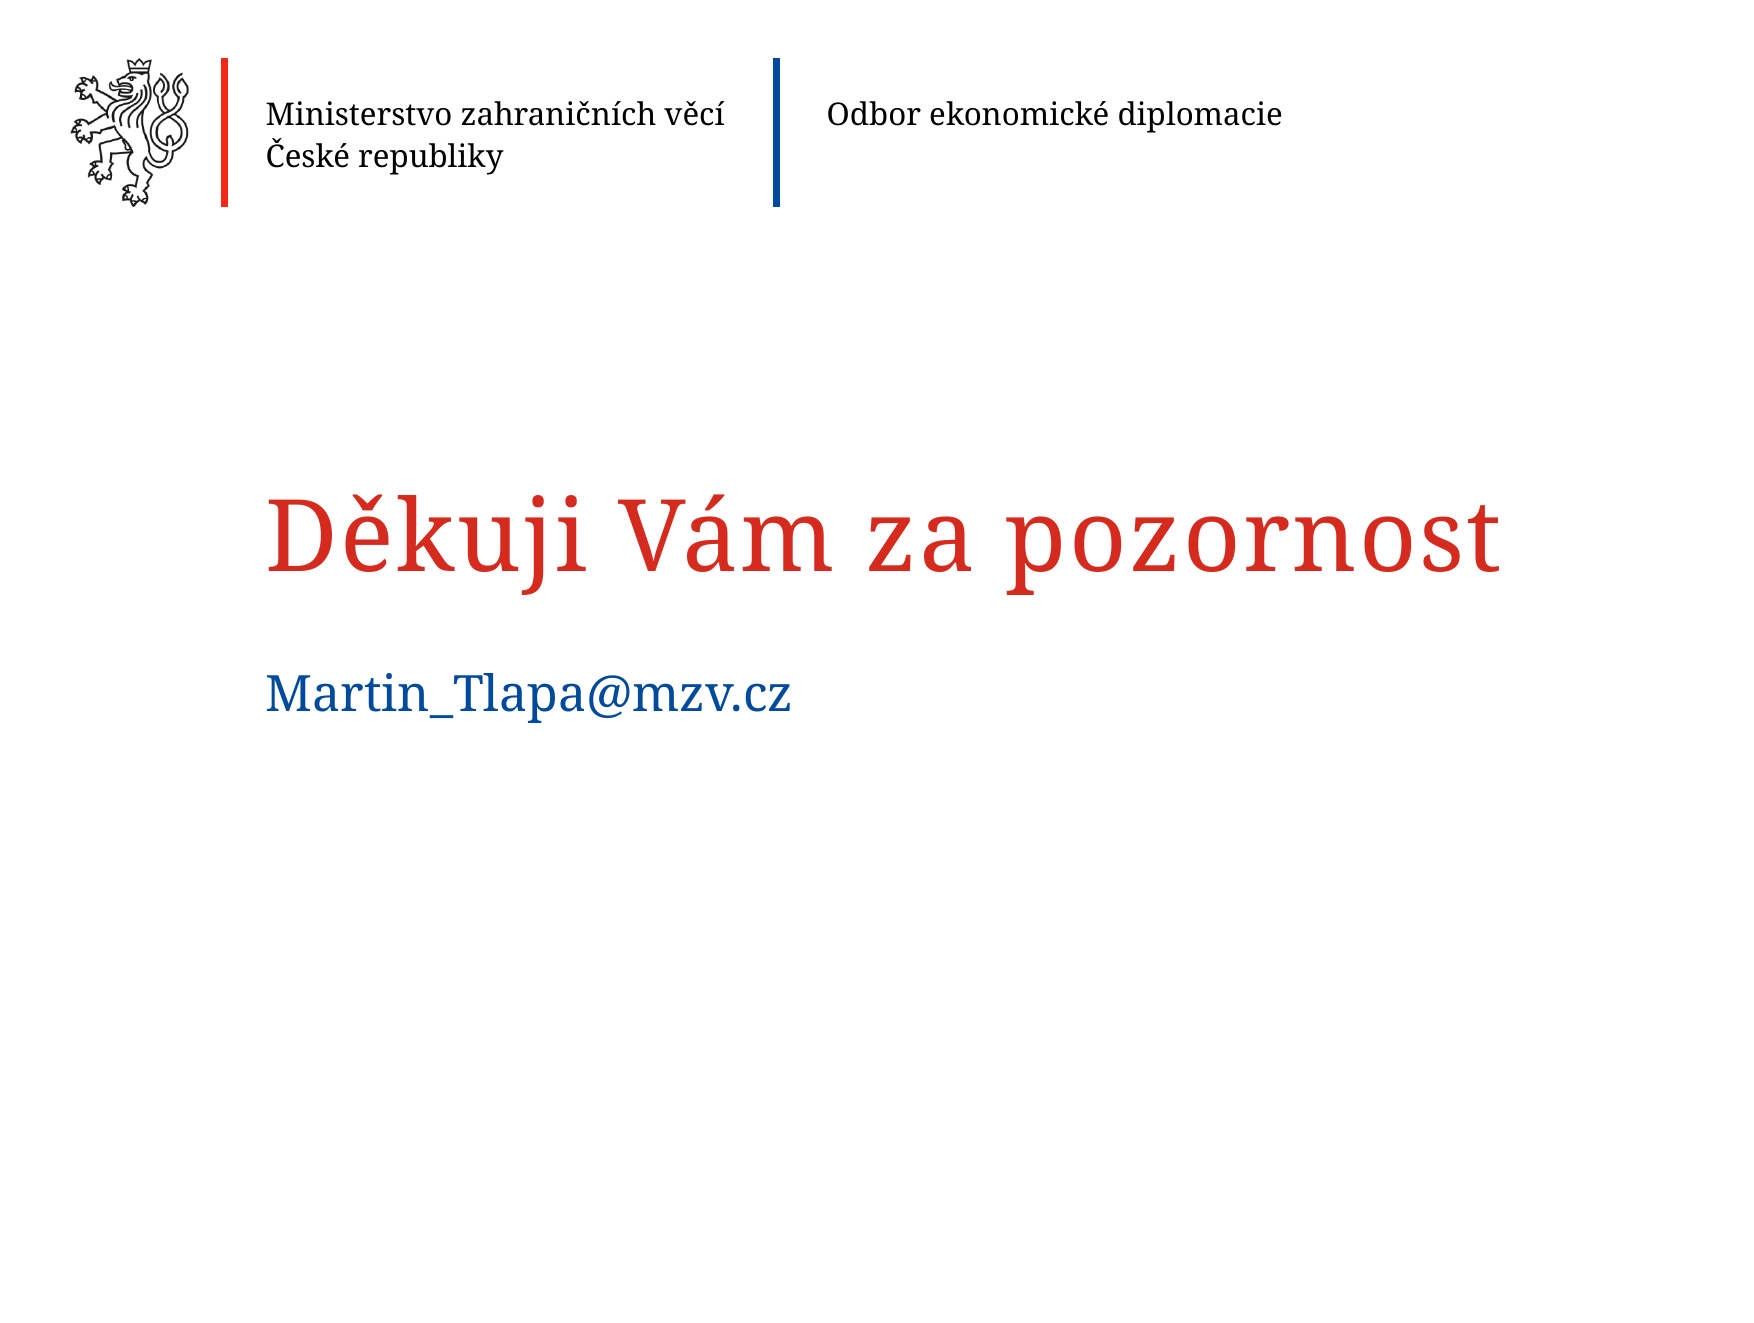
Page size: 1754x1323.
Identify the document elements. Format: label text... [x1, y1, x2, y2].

picture [221, 58, 228, 207]
picture [773, 58, 780, 207]
picture [70, 58, 189, 207]
list Martin_Tlapa@mzv.cz [265, 667, 1683, 1167]
title Děkuji Vám za pozornost [265, 472, 1684, 590]
